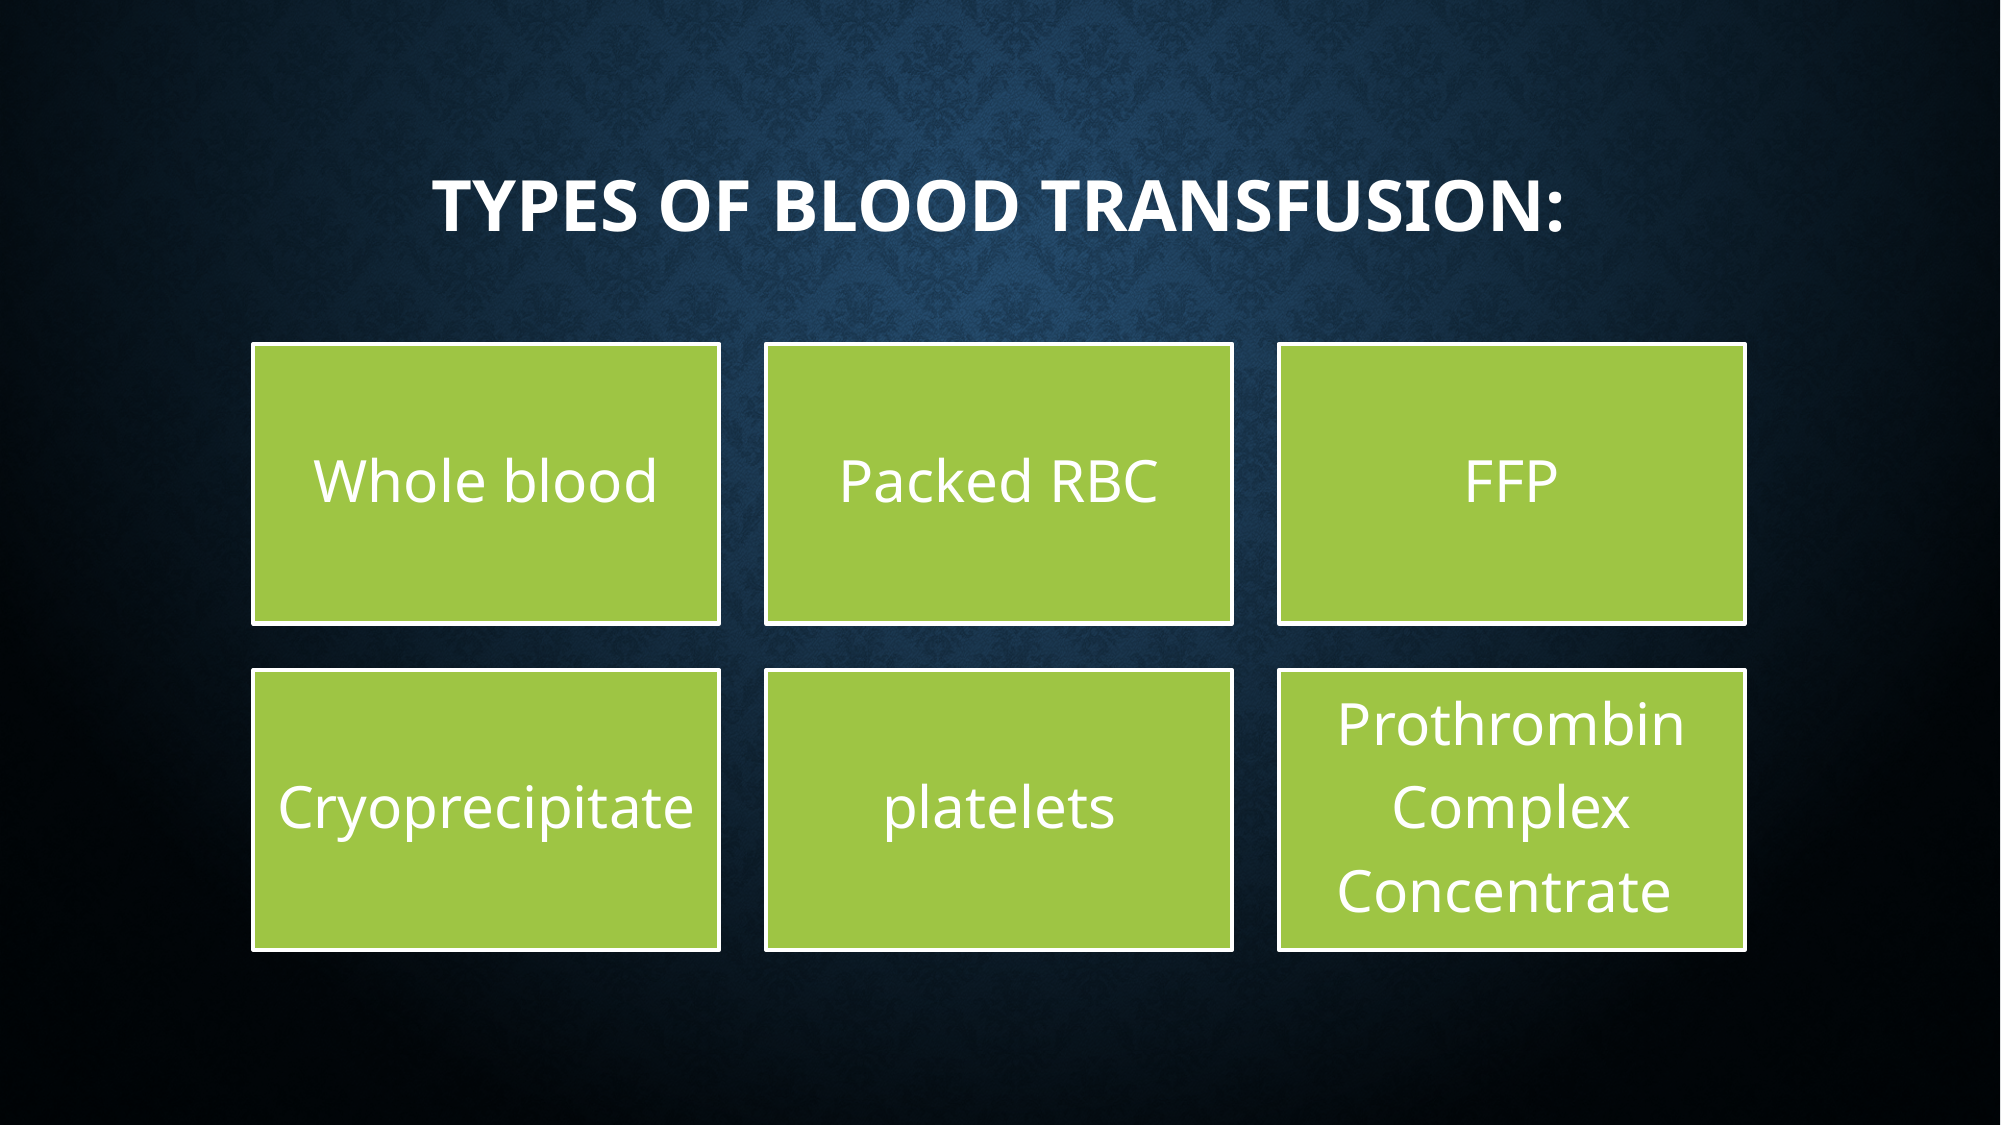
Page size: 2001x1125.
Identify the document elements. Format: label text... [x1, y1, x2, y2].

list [149, 343, 1849, 951]
text_box [0, 0, 2000, 1125]
title Types of blood transfusion: [149, 99, 1849, 318]
